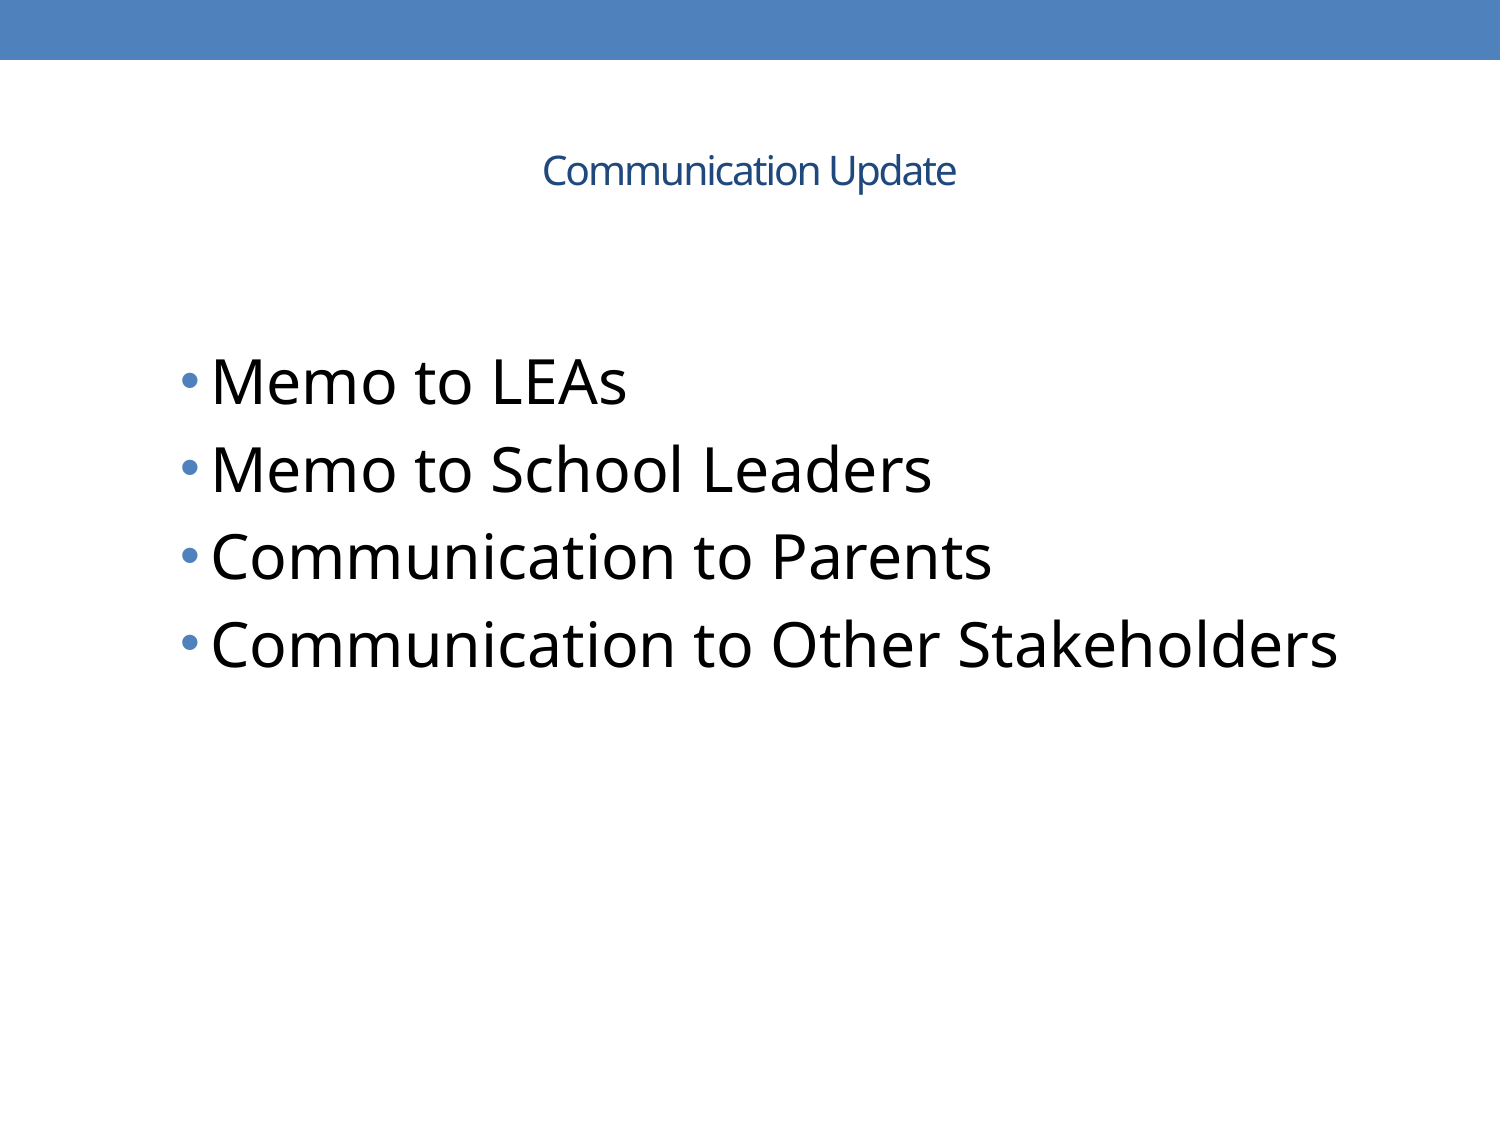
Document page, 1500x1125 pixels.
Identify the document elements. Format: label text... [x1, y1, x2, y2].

title Communication Update [75, 87, 1425, 250]
list Memo to LEAs Memo to School Leaders Communication to Parents Communication to Other Stakeholders [75, 262, 1425, 1063]
